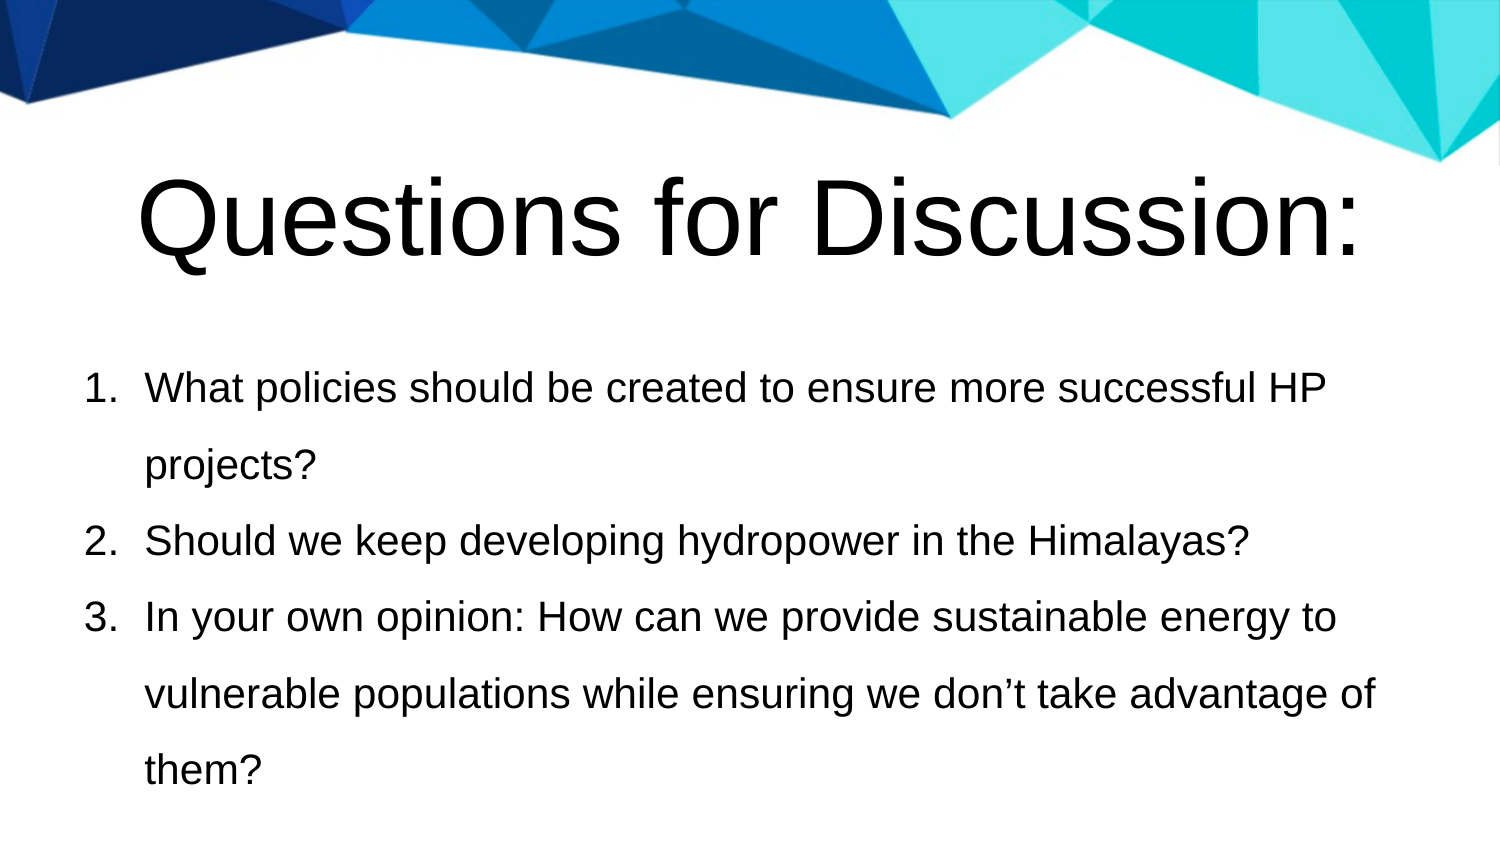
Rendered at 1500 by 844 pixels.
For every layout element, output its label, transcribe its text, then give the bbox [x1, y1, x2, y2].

picture [0, 0, 1500, 166]
title Questions for Discussion: [51, 174, 1449, 292]
subtitle What policies should be created to ensure more successful HP projects? Should we keep developing hydropower in the Himalayas? In your own opinion: How can we provide sustainable energy to vulnerable populations while ensuring we don’t take advantage of them? [51, 319, 1449, 814]
